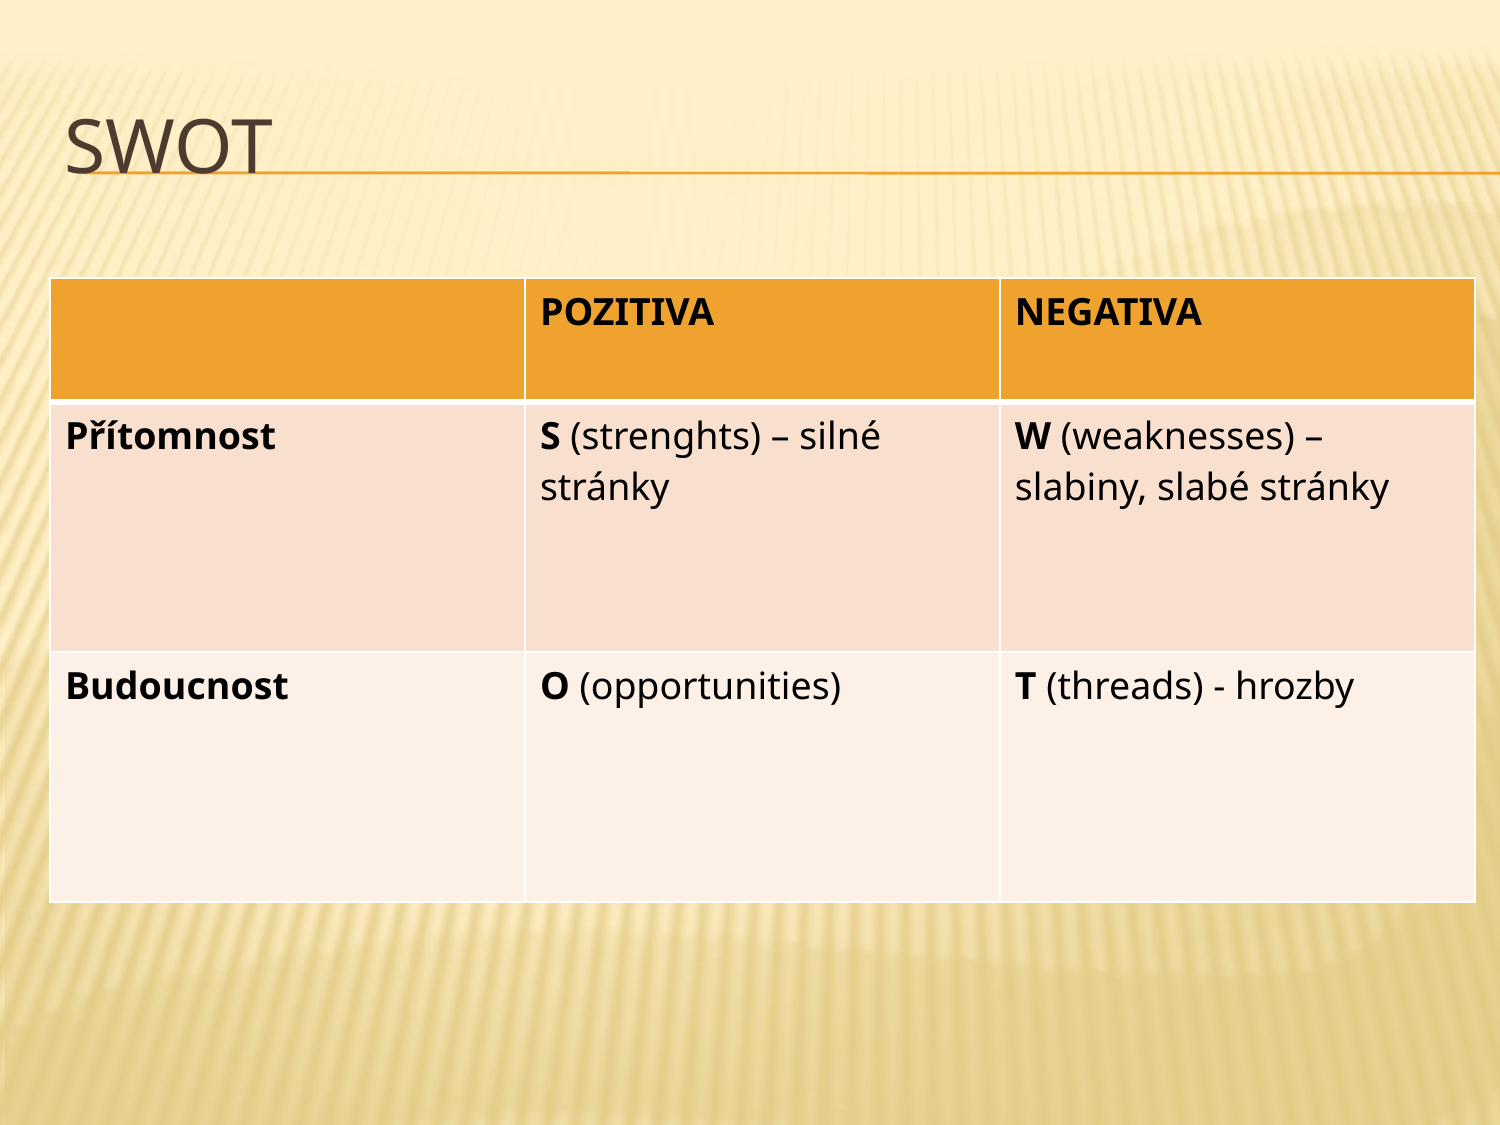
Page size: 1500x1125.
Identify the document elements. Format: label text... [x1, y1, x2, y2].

table_header NEGATIVA [1001, 279, 1474, 399]
table_cell S (strenghts) – silné stránky [526, 405, 999, 651]
table_cell W (weaknesses) – slabiny, slabé stránky [1001, 405, 1474, 651]
table_header POZITIVA [526, 279, 999, 399]
table_cell O (opportunities) [526, 653, 999, 901]
table_cell Přítomnost [51, 405, 524, 651]
table_header [51, 279, 524, 399]
title SWOT [50, 75, 1475, 213]
table_cell Budoucnost [51, 653, 524, 901]
table_cell T (threads) - hrozby [1001, 653, 1474, 901]
